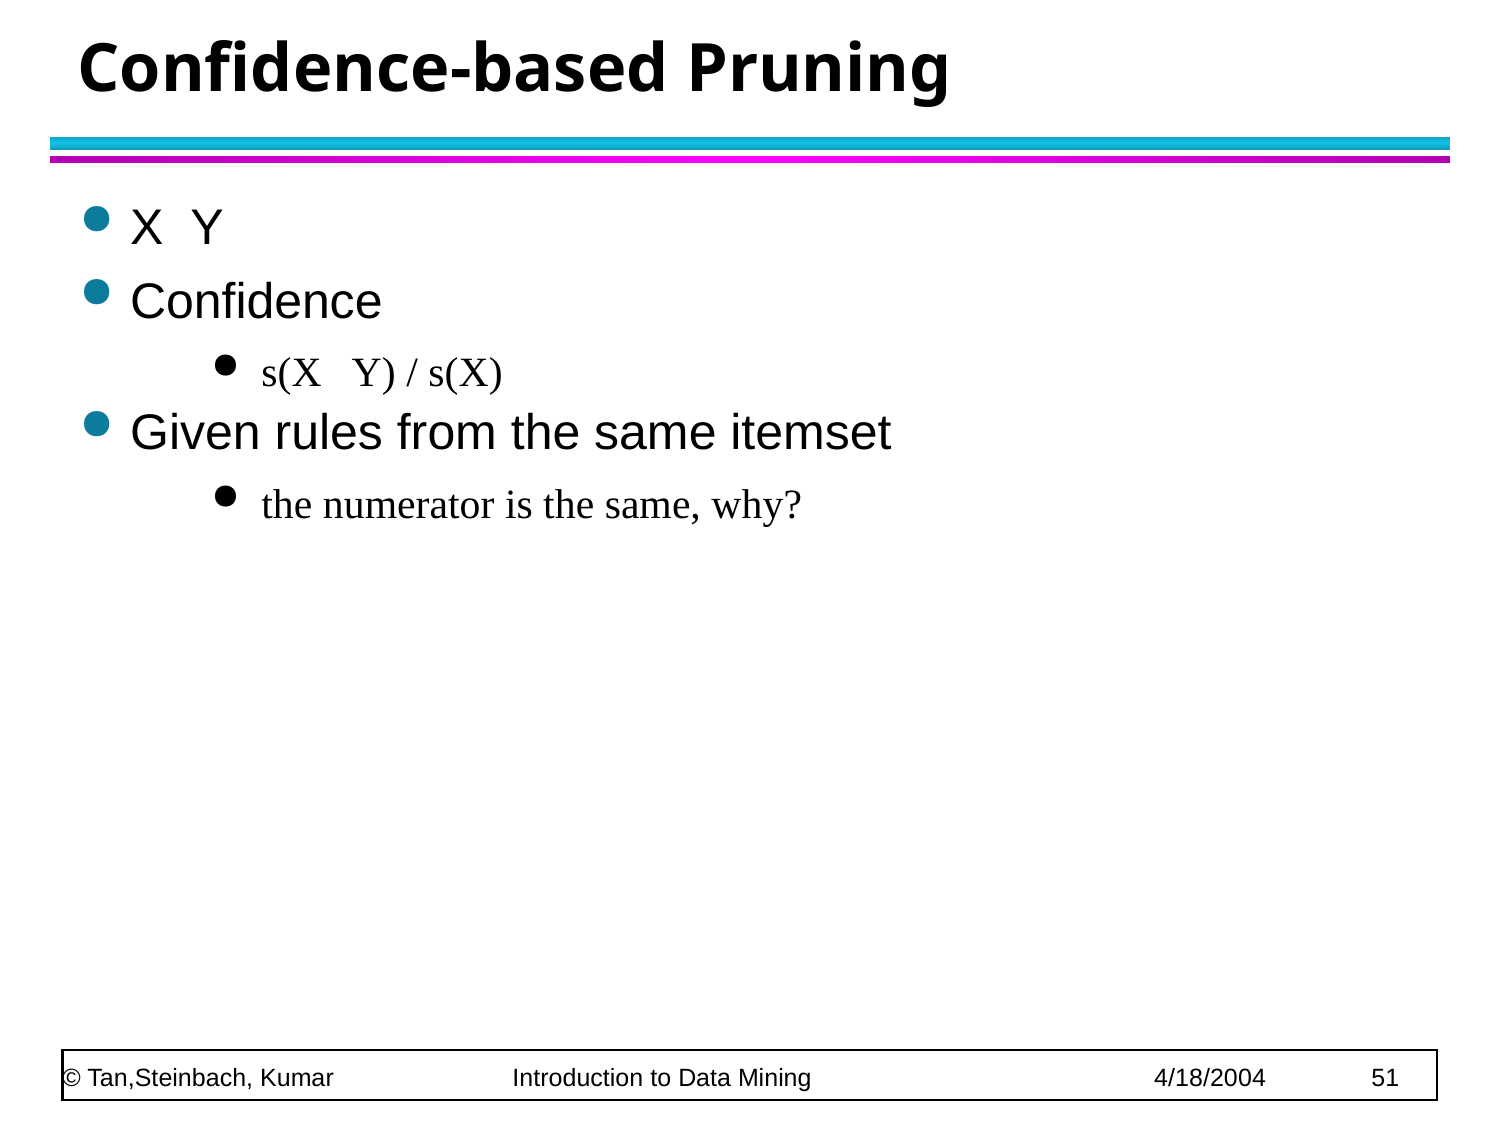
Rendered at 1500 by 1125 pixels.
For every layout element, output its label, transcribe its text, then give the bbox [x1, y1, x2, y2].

title Confidence-based Pruning [62, 24, 1421, 113]
